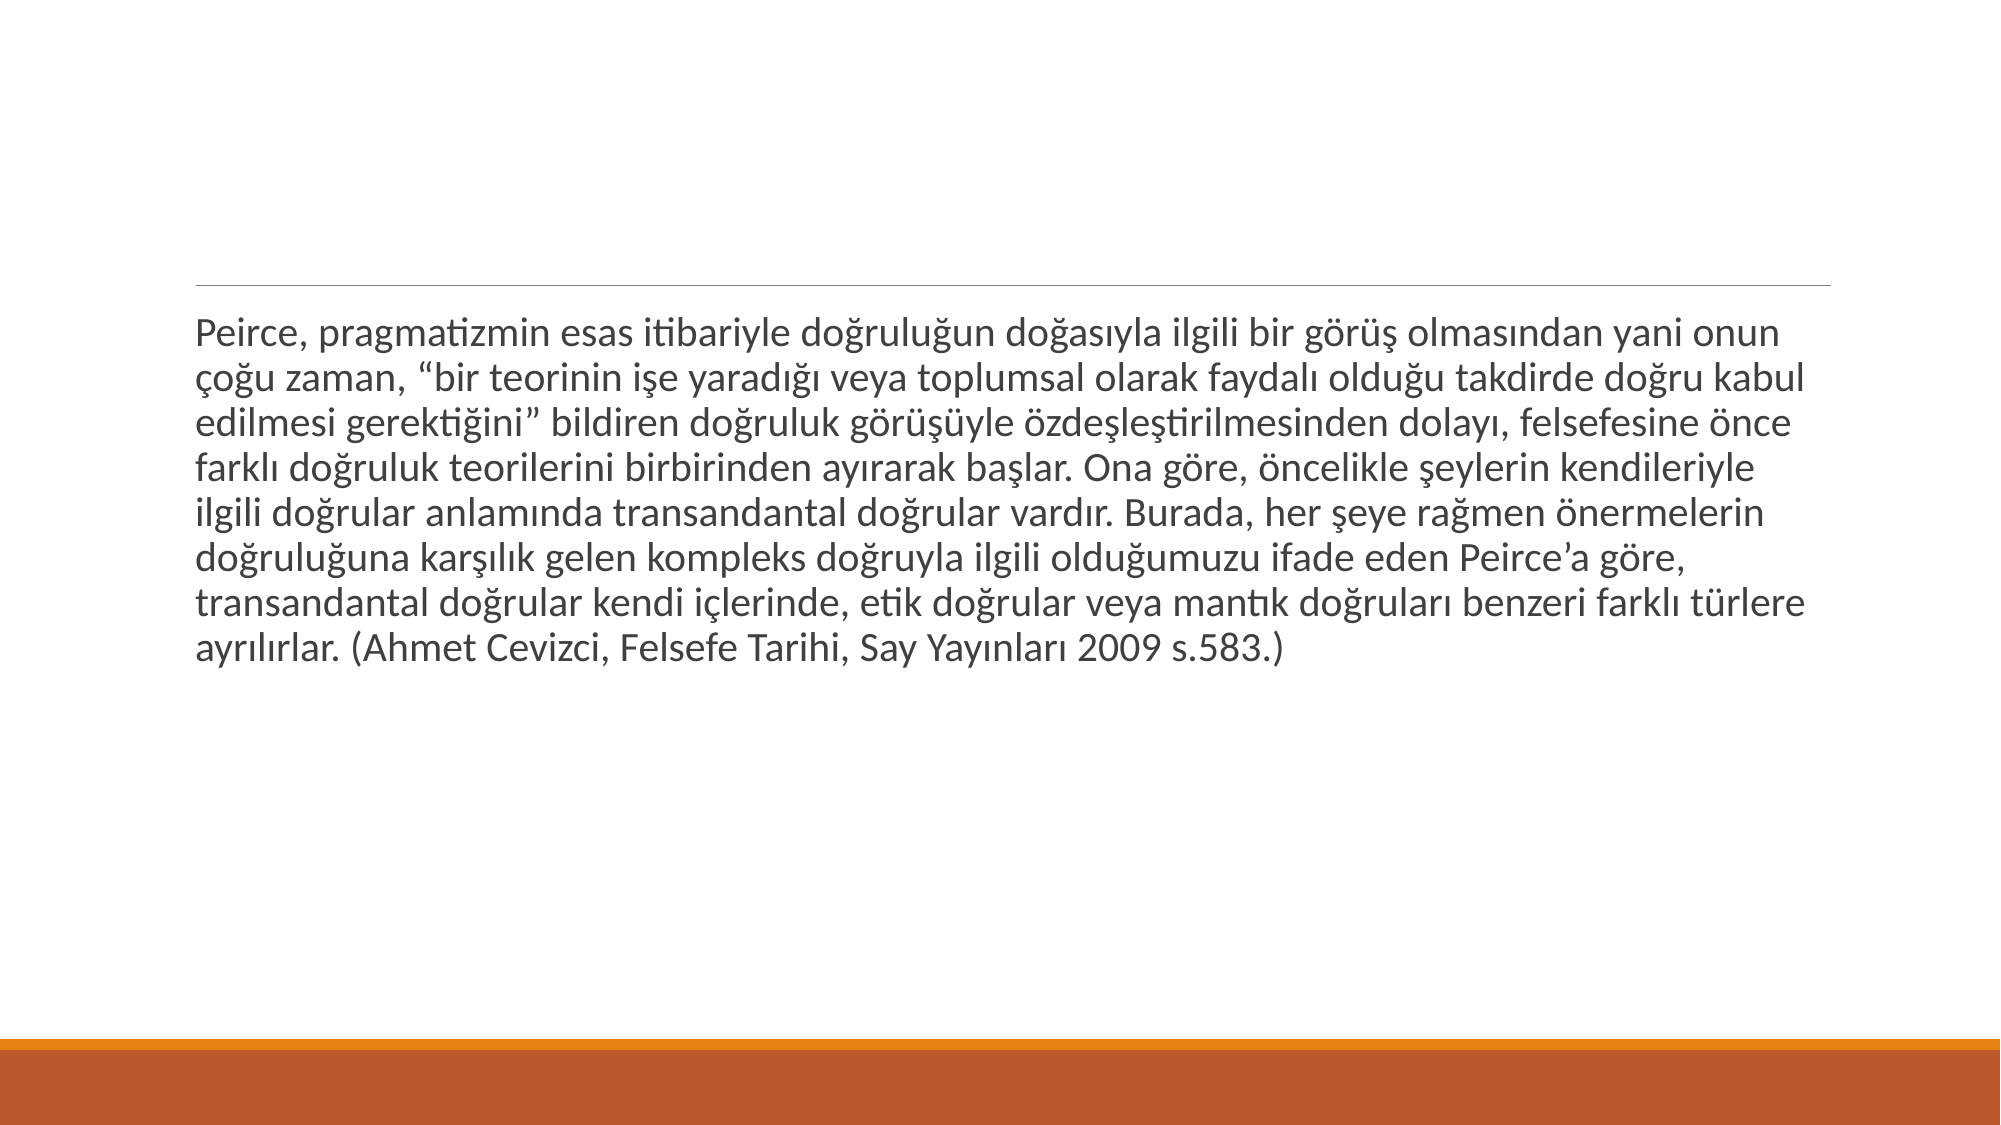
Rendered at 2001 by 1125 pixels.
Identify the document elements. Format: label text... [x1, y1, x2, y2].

list Peirce, pragmatizmin esas itibariyle doğruluğun doğasıyla ilgili bir görüş olmasından yani onun çoğu zaman, “bir teorinin işe yaradığı veya toplumsal olarak faydalı olduğu takdirde doğru kabul edilmesi gerektiğini” bildiren doğruluk görüşüyle özdeşleştirilmesinden dolayı, felsefesine önce farklı doğruluk teorilerini birbirinden ayırarak başlar. Ona göre, öncelikle şeylerin kendileriyle ilgili doğrular anlamında transandantal doğrular vardır. Burada, her şeye rağmen önermelerin doğruluğuna karşılık gelen kompleks doğruyla ilgili olduğumuzu ifade eden Peirce’a göre, transandantal doğrular kendi içlerinde, etik doğrular veya mantık doğruları benzeri farklı türlere ayrılırlar. (Ahmet Cevizci, Felsefe Tarihi, Say Yayınları 2009 s.583.) [180, 302, 1830, 963]
